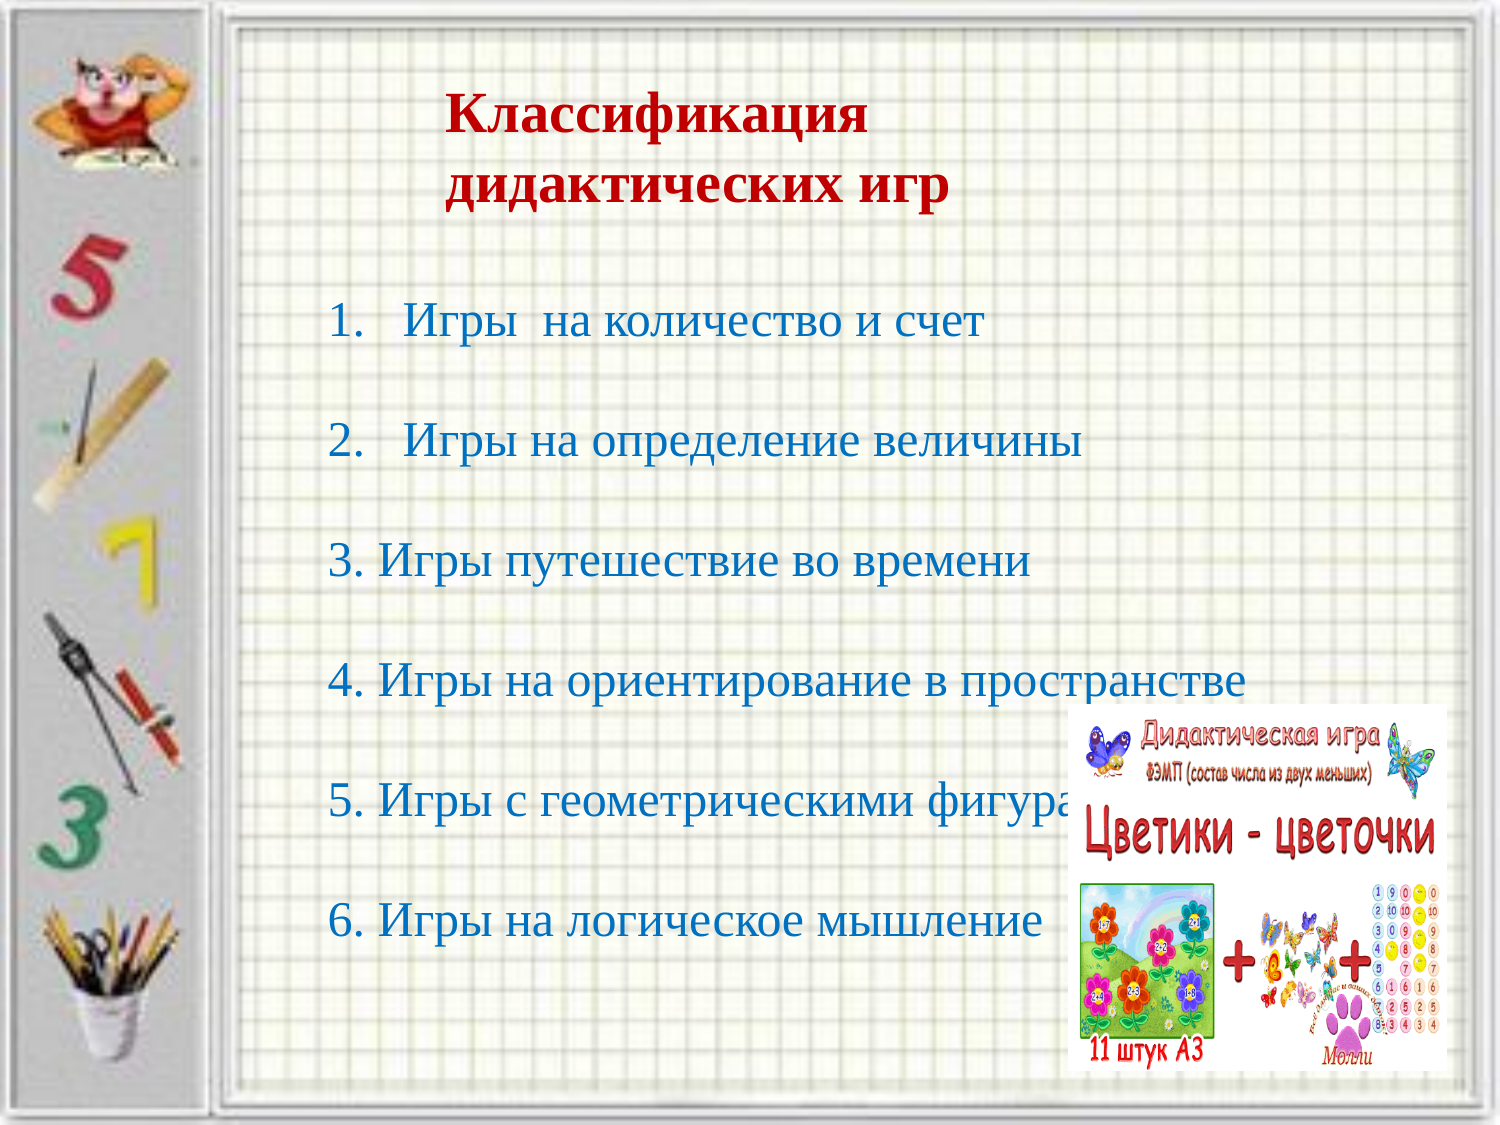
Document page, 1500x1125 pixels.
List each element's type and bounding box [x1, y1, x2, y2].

list [0, 0, 1500, 1125]
picture [1068, 703, 1448, 1071]
